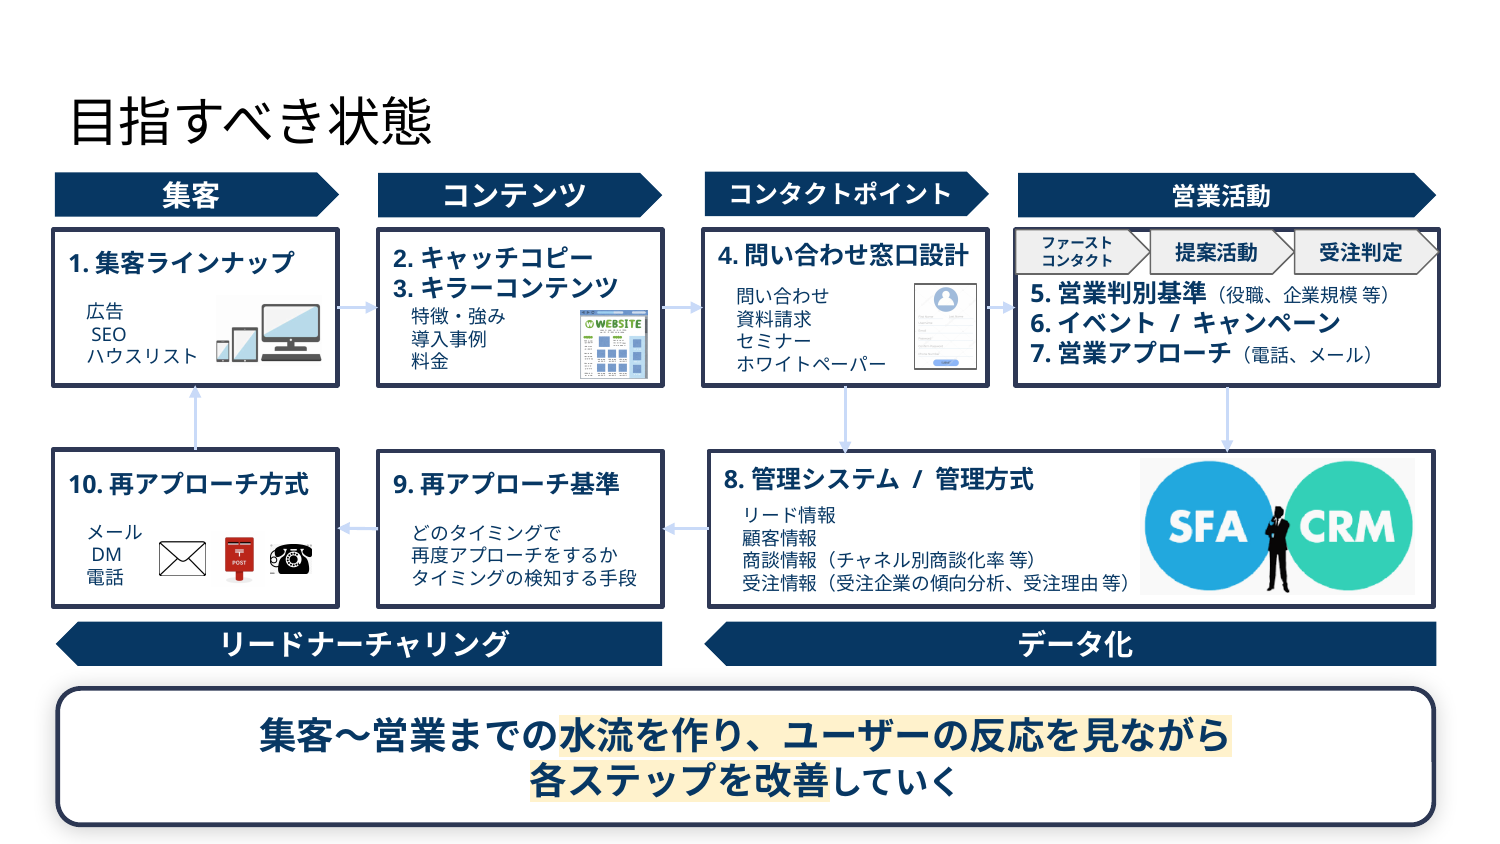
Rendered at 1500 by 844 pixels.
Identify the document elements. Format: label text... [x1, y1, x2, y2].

picture [914, 284, 977, 369]
text_box [381, 229, 663, 285]
title 目指すべき状態 [51, 72, 1449, 167]
text_box コンタクトポイント [704, 171, 990, 217]
text_box 8.管理システム / 管理方式 リード情報 顧客情報 商談情報（チャネル別商談化率 等） 受注情報（受注企業の傾向分析、受注理由 等） [708, 451, 1434, 607]
text_box 営業活動 [1018, 172, 1437, 218]
text_box ファースト コンタクト [1015, 229, 1150, 275]
text_box 2.キャッチコピー 3.キラーコンテンツ 特徴・強み 導入事例 料金 [378, 229, 663, 386]
picture [215, 294, 322, 367]
picture [1139, 458, 1415, 596]
text_box 受注判定 [1294, 229, 1439, 275]
picture [211, 531, 266, 587]
picture [270, 543, 312, 574]
text_box コンテンツ [378, 172, 663, 218]
text_box 集客～営業までの水流を作り、ユーザーの反応を見ながら 各ステップを改善していく [57, 688, 1434, 825]
text_box 4.問い合わせ窓口設計 問い合わせ 資料請求 セミナー ホワイトペーパー [703, 229, 988, 386]
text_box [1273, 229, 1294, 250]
text_box 1.集客ラインナップ 広告 SEO ハウスリスト [53, 229, 338, 386]
picture [159, 541, 207, 577]
text_box 9.再アプローチ基準 どのタイミングで 再度アプローチをするか タイミングの検知する手段 [378, 451, 663, 607]
text_box 5.営業判別基準（役職、企業規模 等） 6.イベント / キャンペーン 7.営業アプローチ（電話、メール） [1015, 253, 1439, 386]
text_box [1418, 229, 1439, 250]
text_box 集客 [54, 172, 340, 217]
text_box 10.再アプローチ方式 メール DM 電話 [53, 449, 338, 607]
text_box 提案活動 [1150, 229, 1294, 275]
text_box データ化 [704, 621, 1437, 666]
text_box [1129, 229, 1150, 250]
text_box リードナーチャリング [55, 621, 663, 666]
picture [580, 309, 648, 379]
